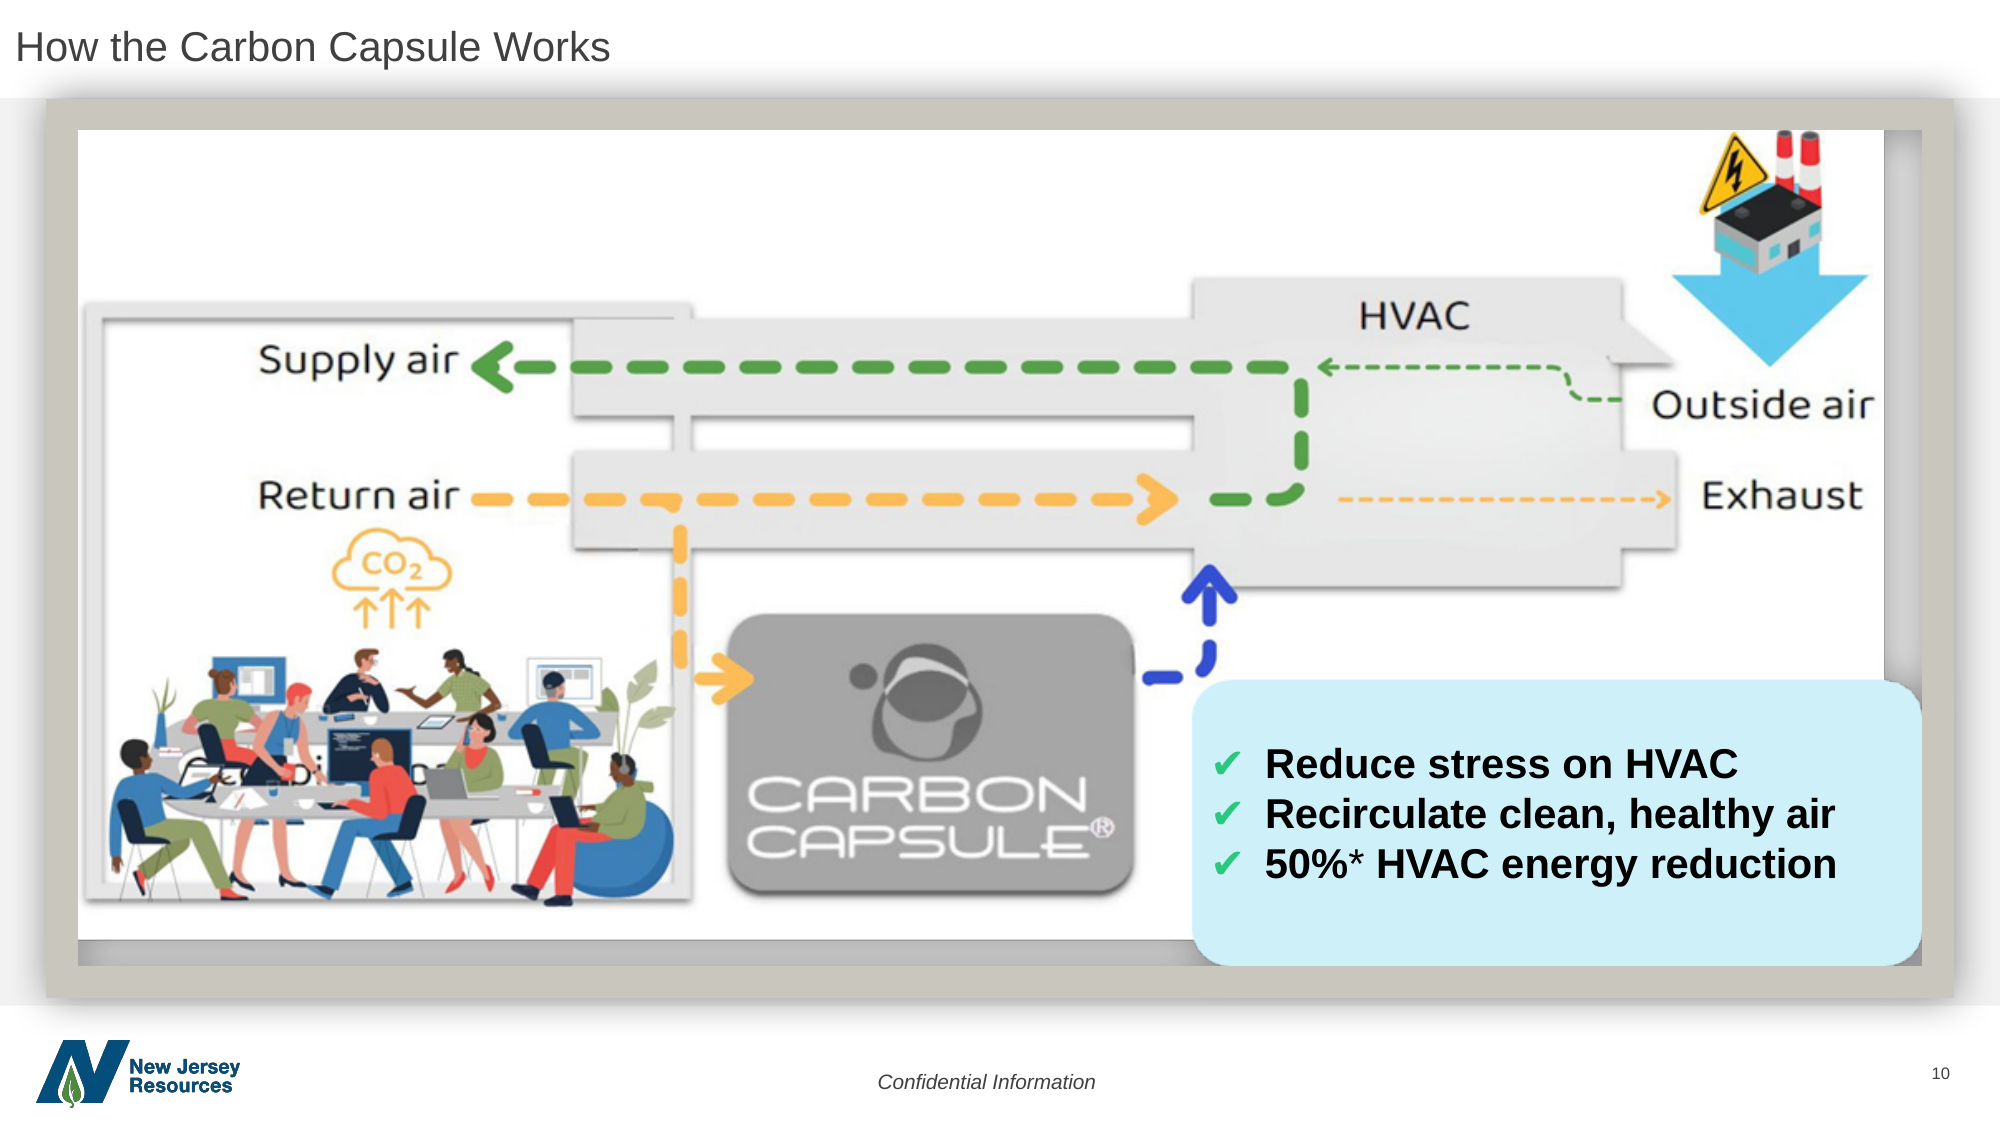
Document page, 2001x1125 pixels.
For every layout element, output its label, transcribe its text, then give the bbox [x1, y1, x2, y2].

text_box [77, 129, 1923, 967]
footer Confidential Information [649, 1059, 1325, 1103]
title How the Carbon Capsule Works [0, 0, 1900, 98]
slide_number 9 [1515, 1042, 1966, 1103]
picture [36, 1040, 240, 1108]
